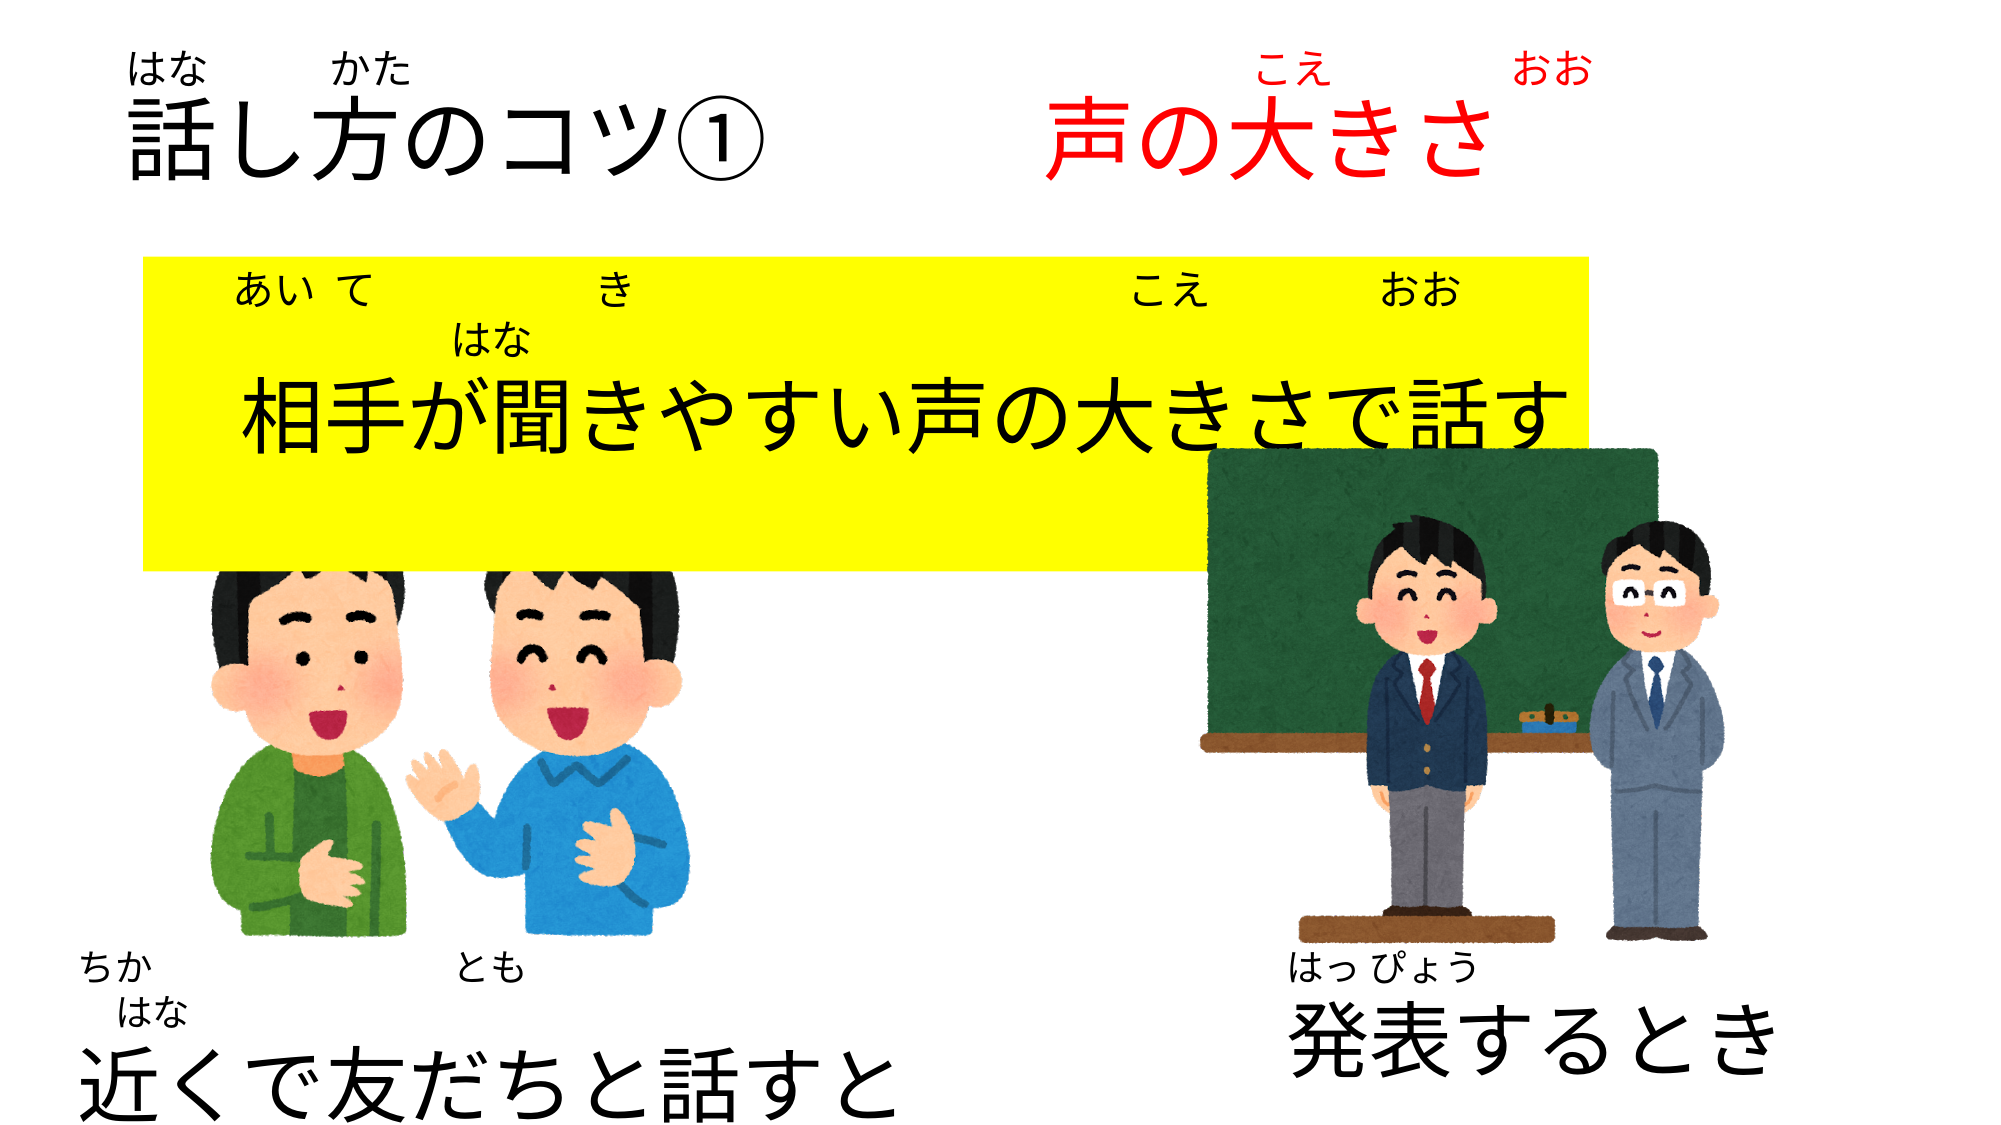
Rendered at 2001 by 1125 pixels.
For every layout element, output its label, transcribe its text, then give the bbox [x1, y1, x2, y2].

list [186, 494, 709, 968]
text_box はっ ぴょう 発表するとき [1271, 936, 1836, 1096]
title はな かた こえ おお 話し方のコツ① 声の大きさ [110, 27, 1836, 215]
picture [1192, 423, 1736, 968]
text_box あい て き こえ おお はな 相手が聞きやすい声の大きさで話す [143, 256, 1589, 572]
text_box ちか とも はな 近くで友だちと話すとき [63, 936, 934, 1125]
